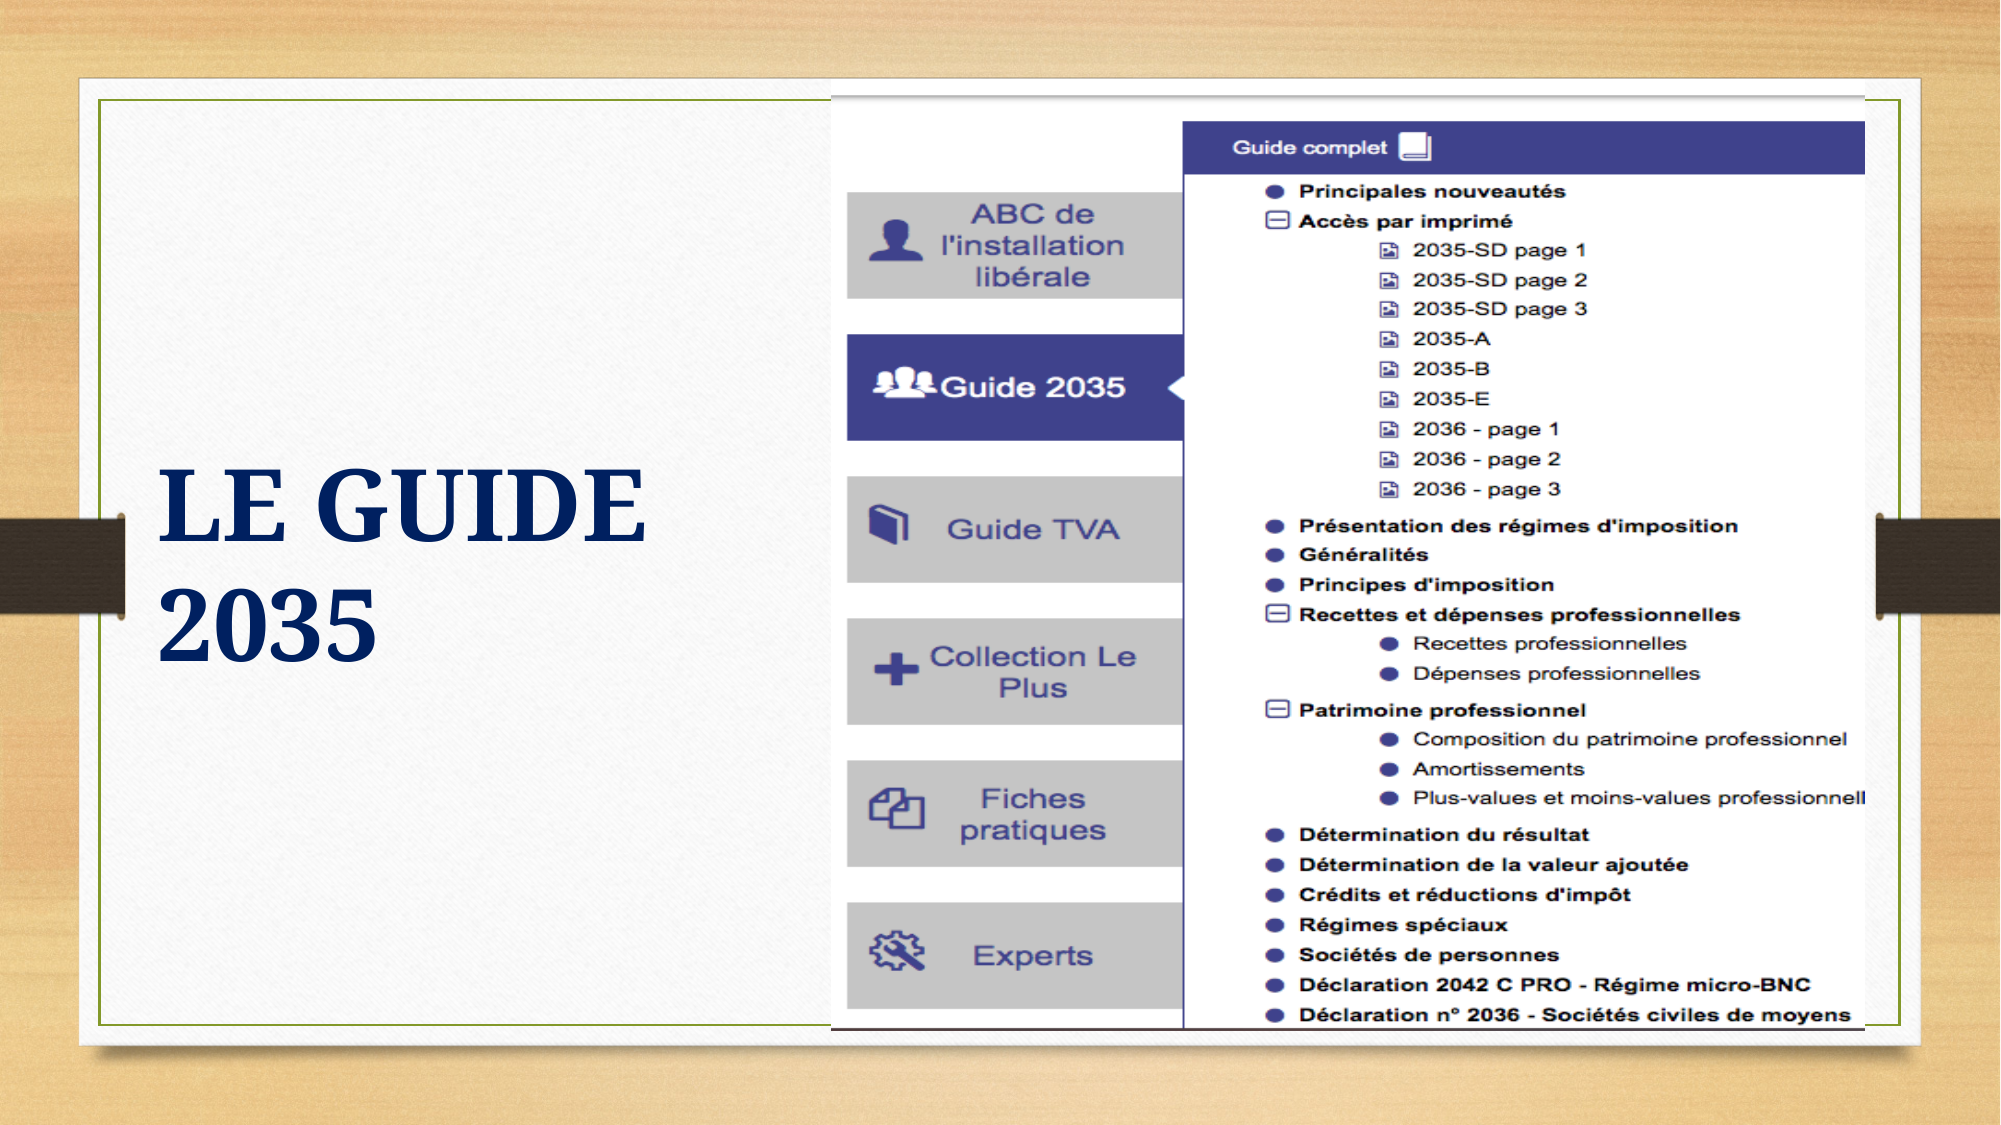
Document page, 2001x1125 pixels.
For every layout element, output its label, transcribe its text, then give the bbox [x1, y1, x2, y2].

picture [0, 0, 2001, 1125]
text_box LE GUIDE 2035 [135, 433, 731, 689]
